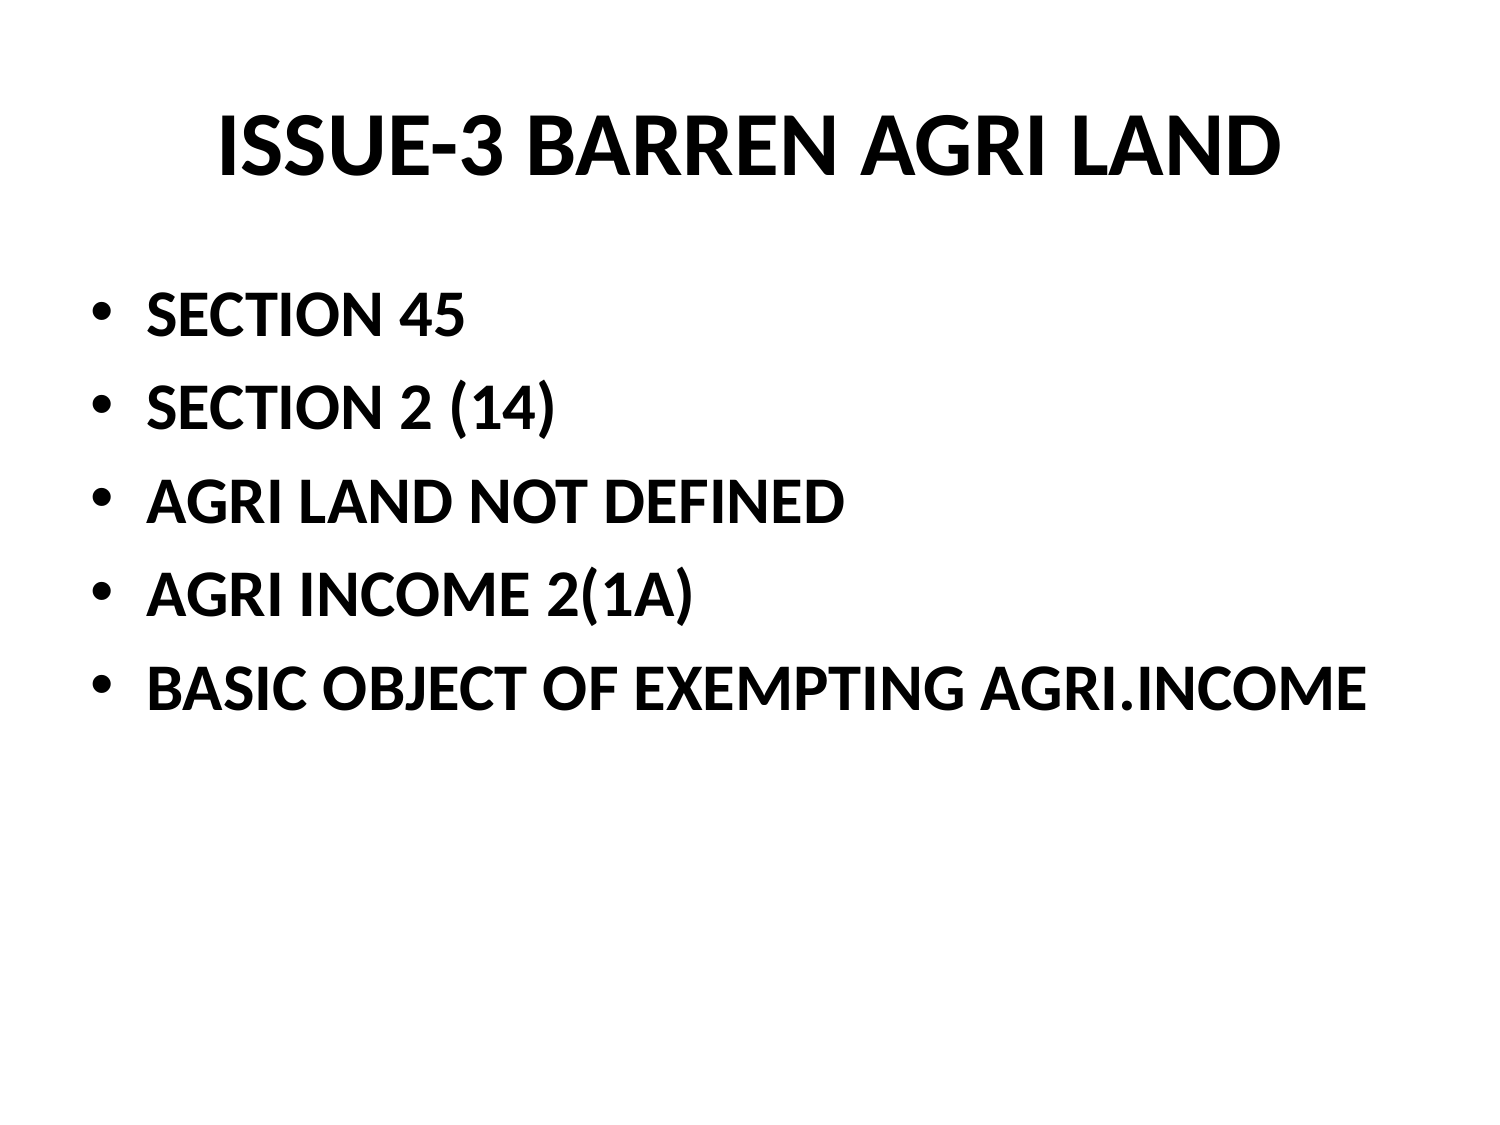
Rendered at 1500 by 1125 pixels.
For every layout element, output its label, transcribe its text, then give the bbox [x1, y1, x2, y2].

list SECTION 45 SECTION 2 (14) AGRI LAND NOT DEFINED AGRI INCOME 2(1A) BASIC OBJECT OF EXEMPTING AGRI.INCOME [75, 262, 1425, 1005]
title ISSUE-3 BARREN AGRI LAND [75, 45, 1425, 233]
